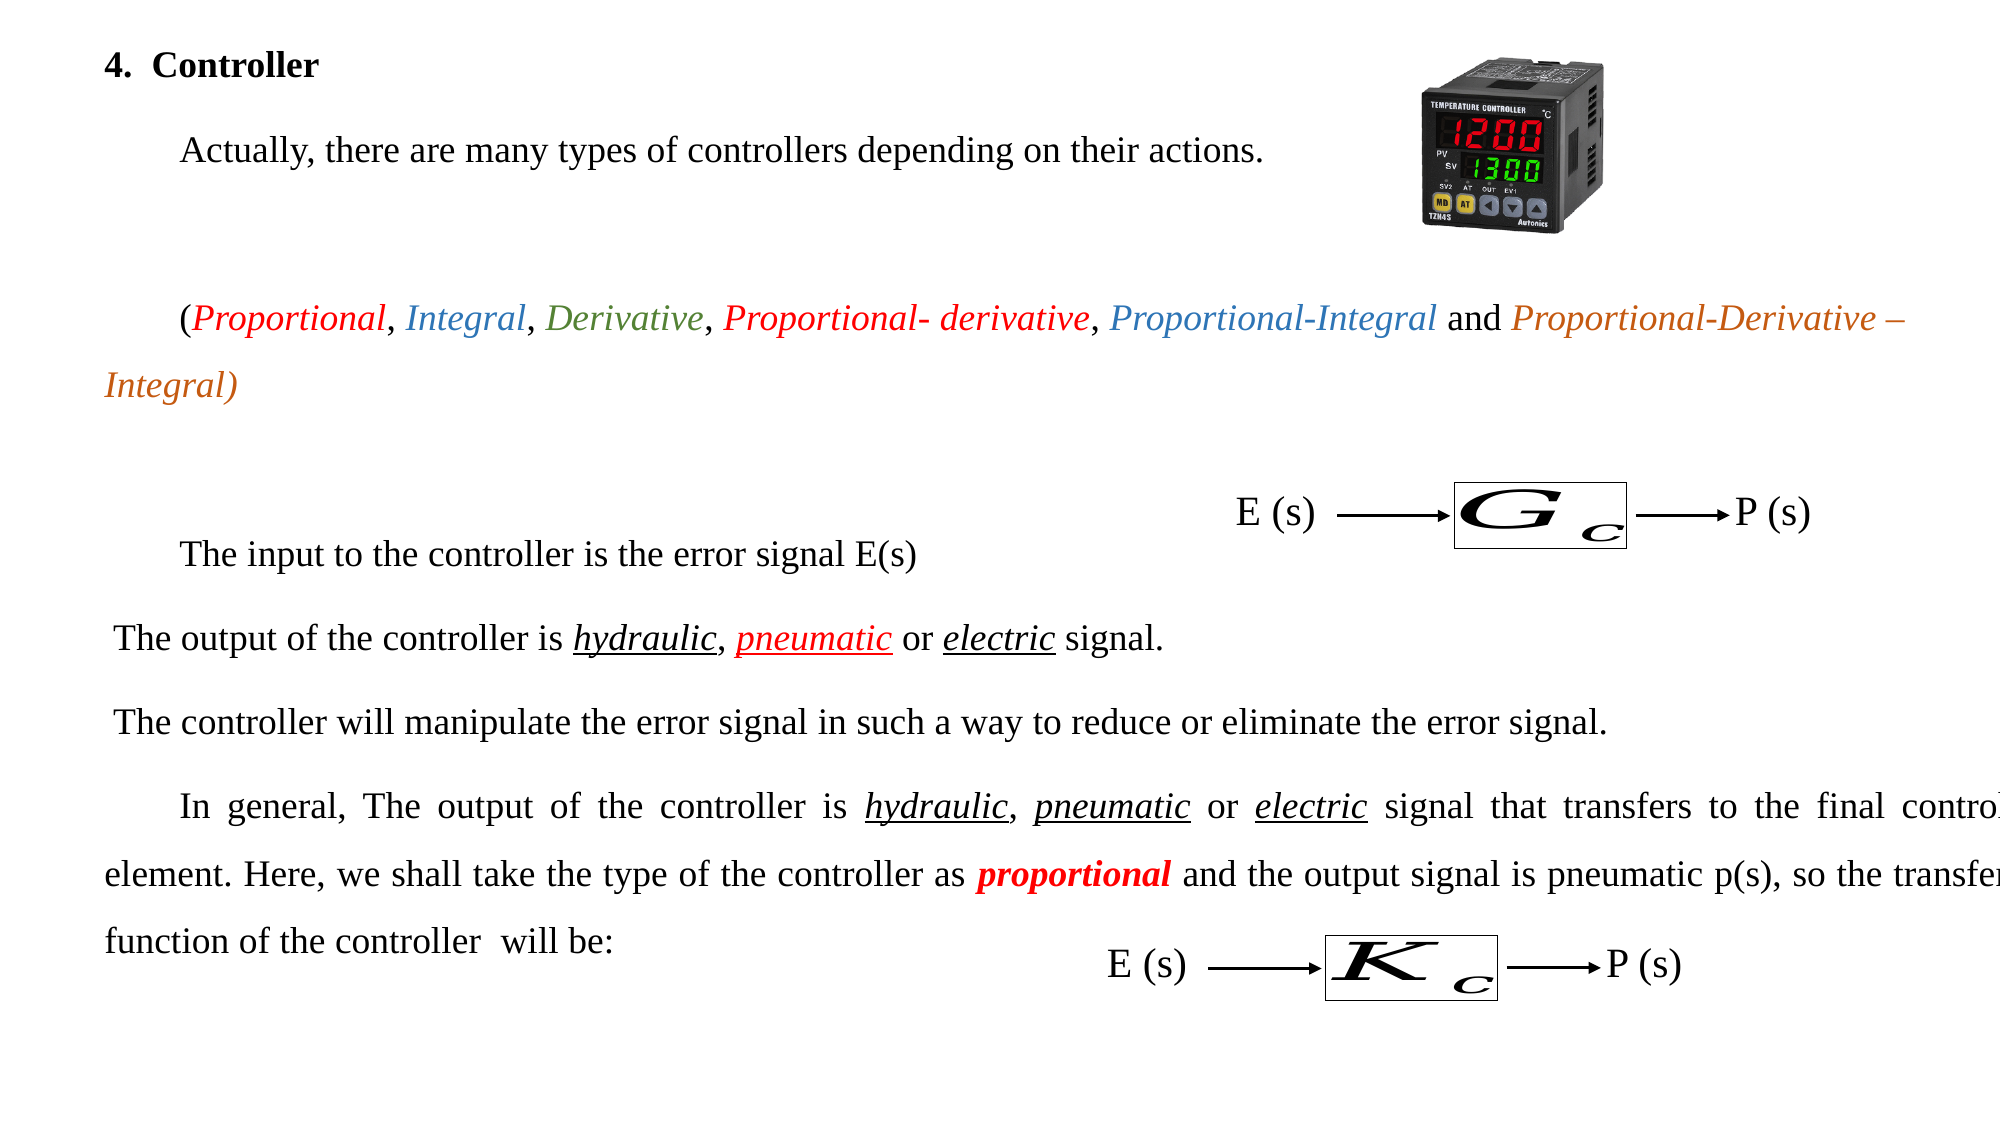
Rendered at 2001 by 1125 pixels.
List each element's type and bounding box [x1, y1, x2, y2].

text_box [1092, 928, 1720, 1001]
picture [1411, 44, 1614, 247]
text_box [1220, 476, 1849, 549]
